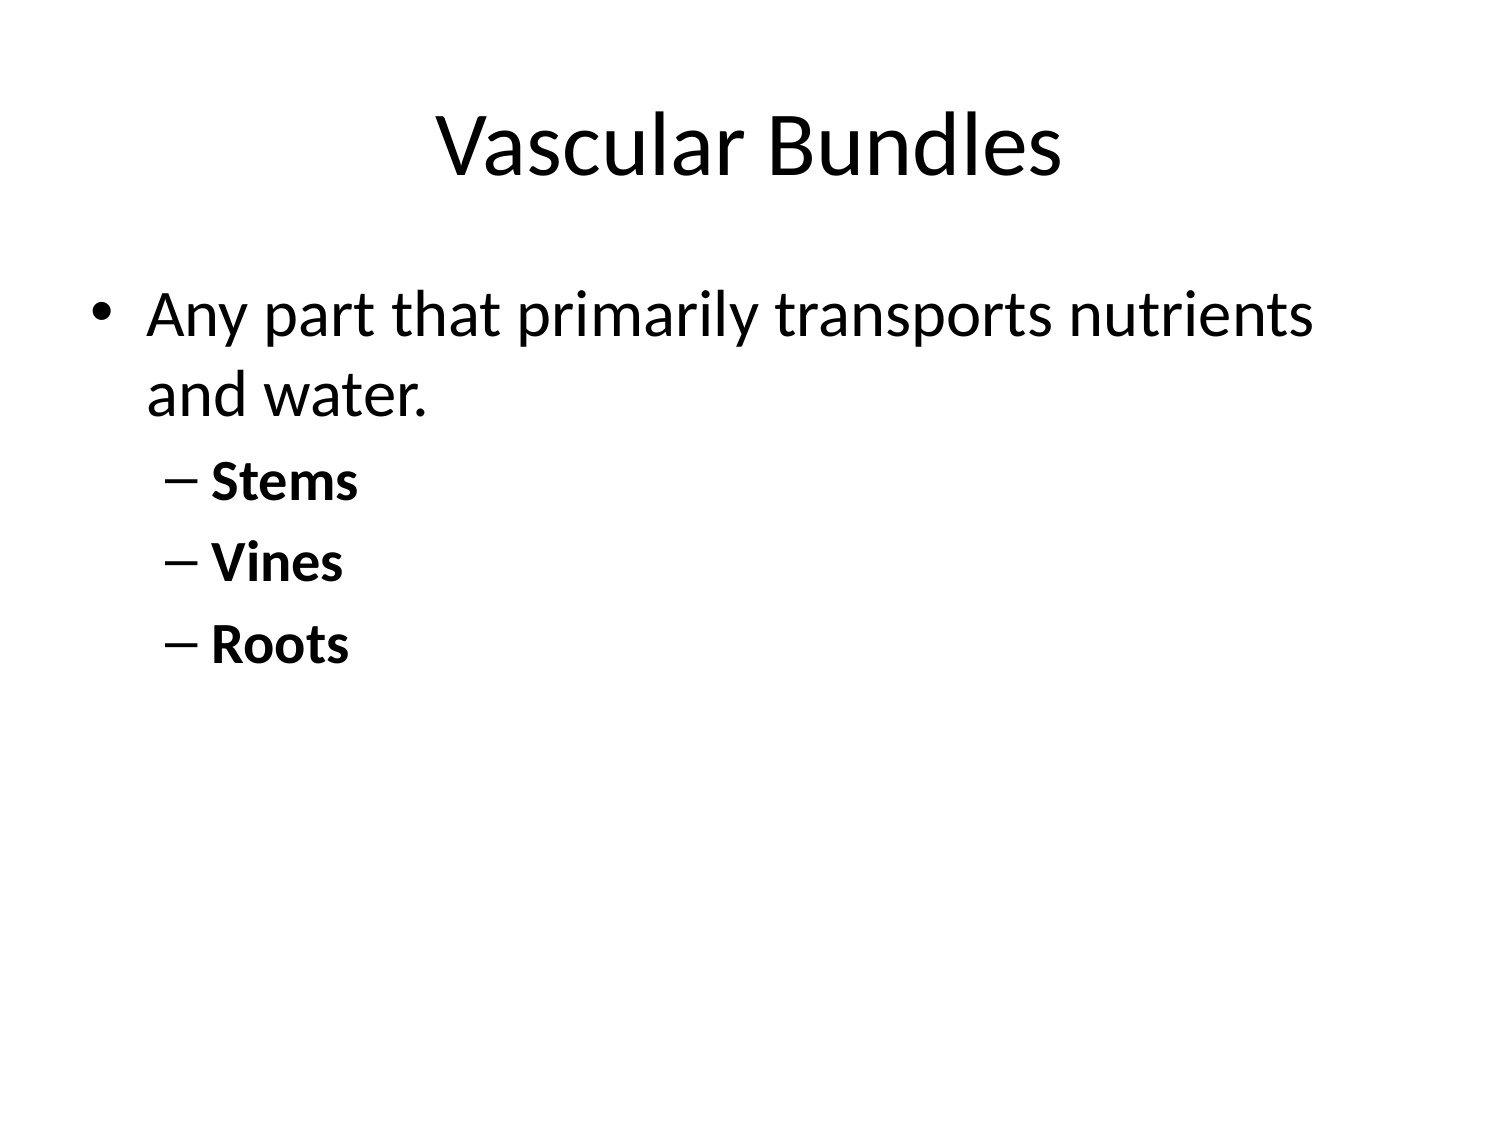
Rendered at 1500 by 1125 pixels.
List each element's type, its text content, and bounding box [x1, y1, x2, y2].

list Any part that primarily transports nutrients and water. Stems Vines Roots [75, 262, 1425, 1005]
title Vascular Bundles [75, 45, 1425, 233]
